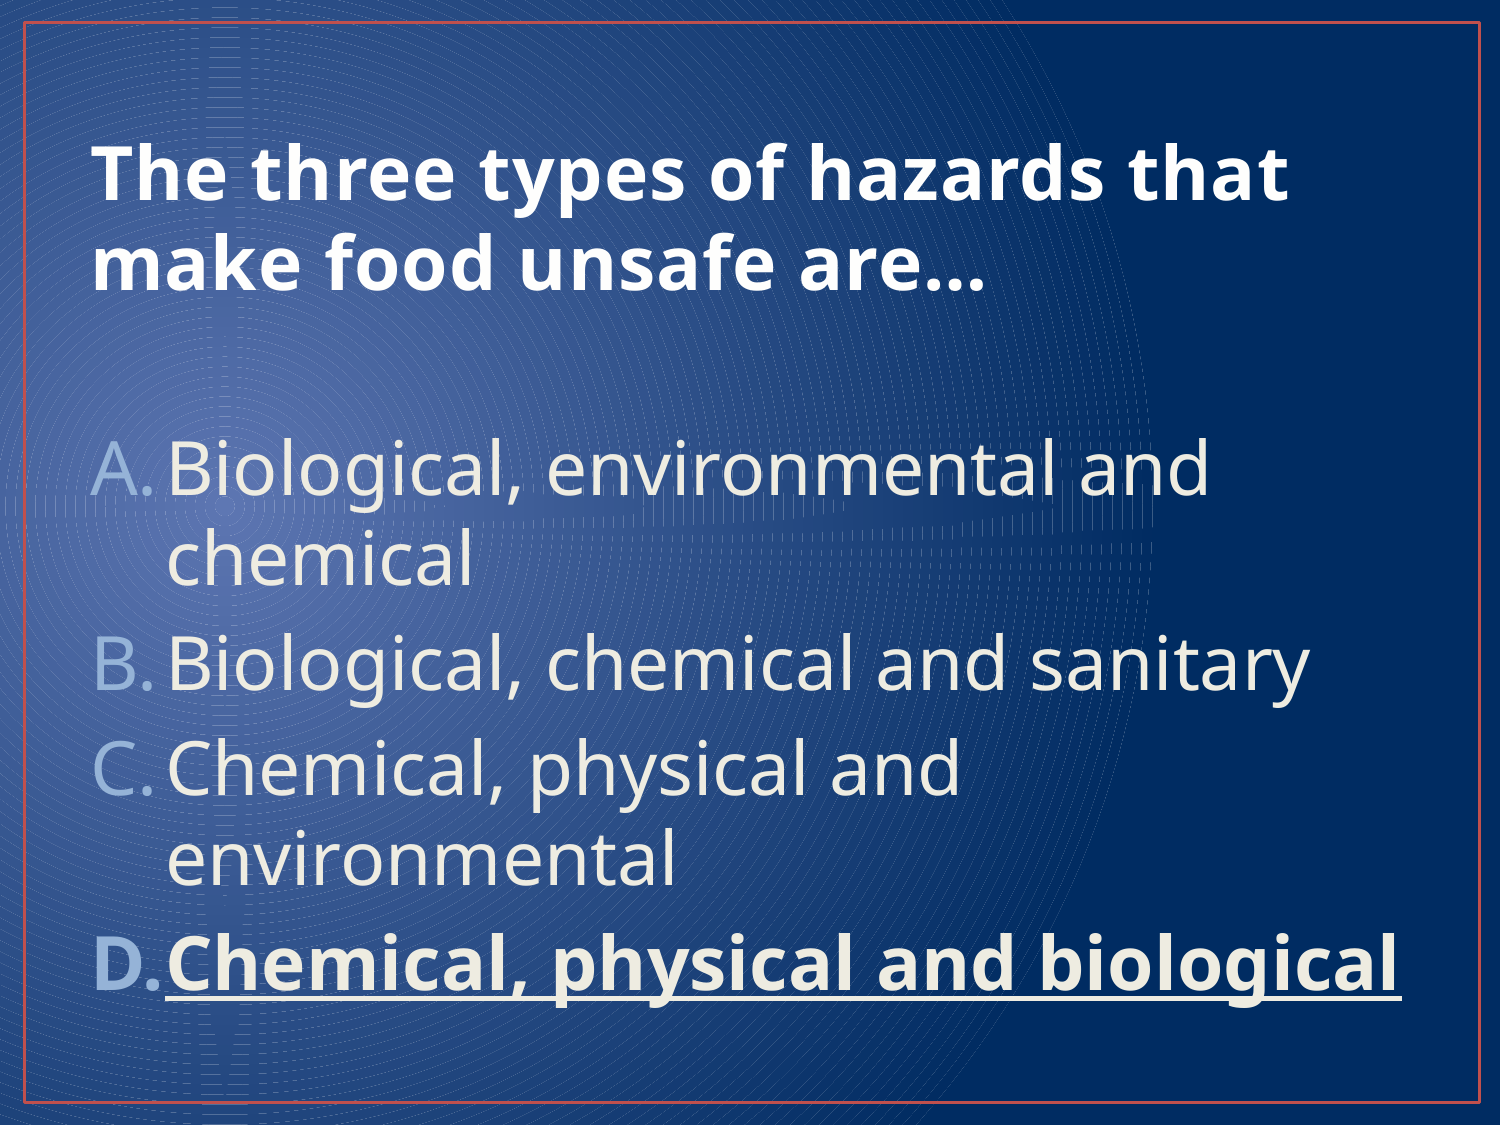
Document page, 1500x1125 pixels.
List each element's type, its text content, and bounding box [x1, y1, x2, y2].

title The three types of hazards that make food unsafe are… [75, 45, 1425, 313]
list Biological, environmental and chemical Biological, chemical and sanitary Chemical, physical and environmental Chemical, physical and biological [75, 412, 1425, 1005]
